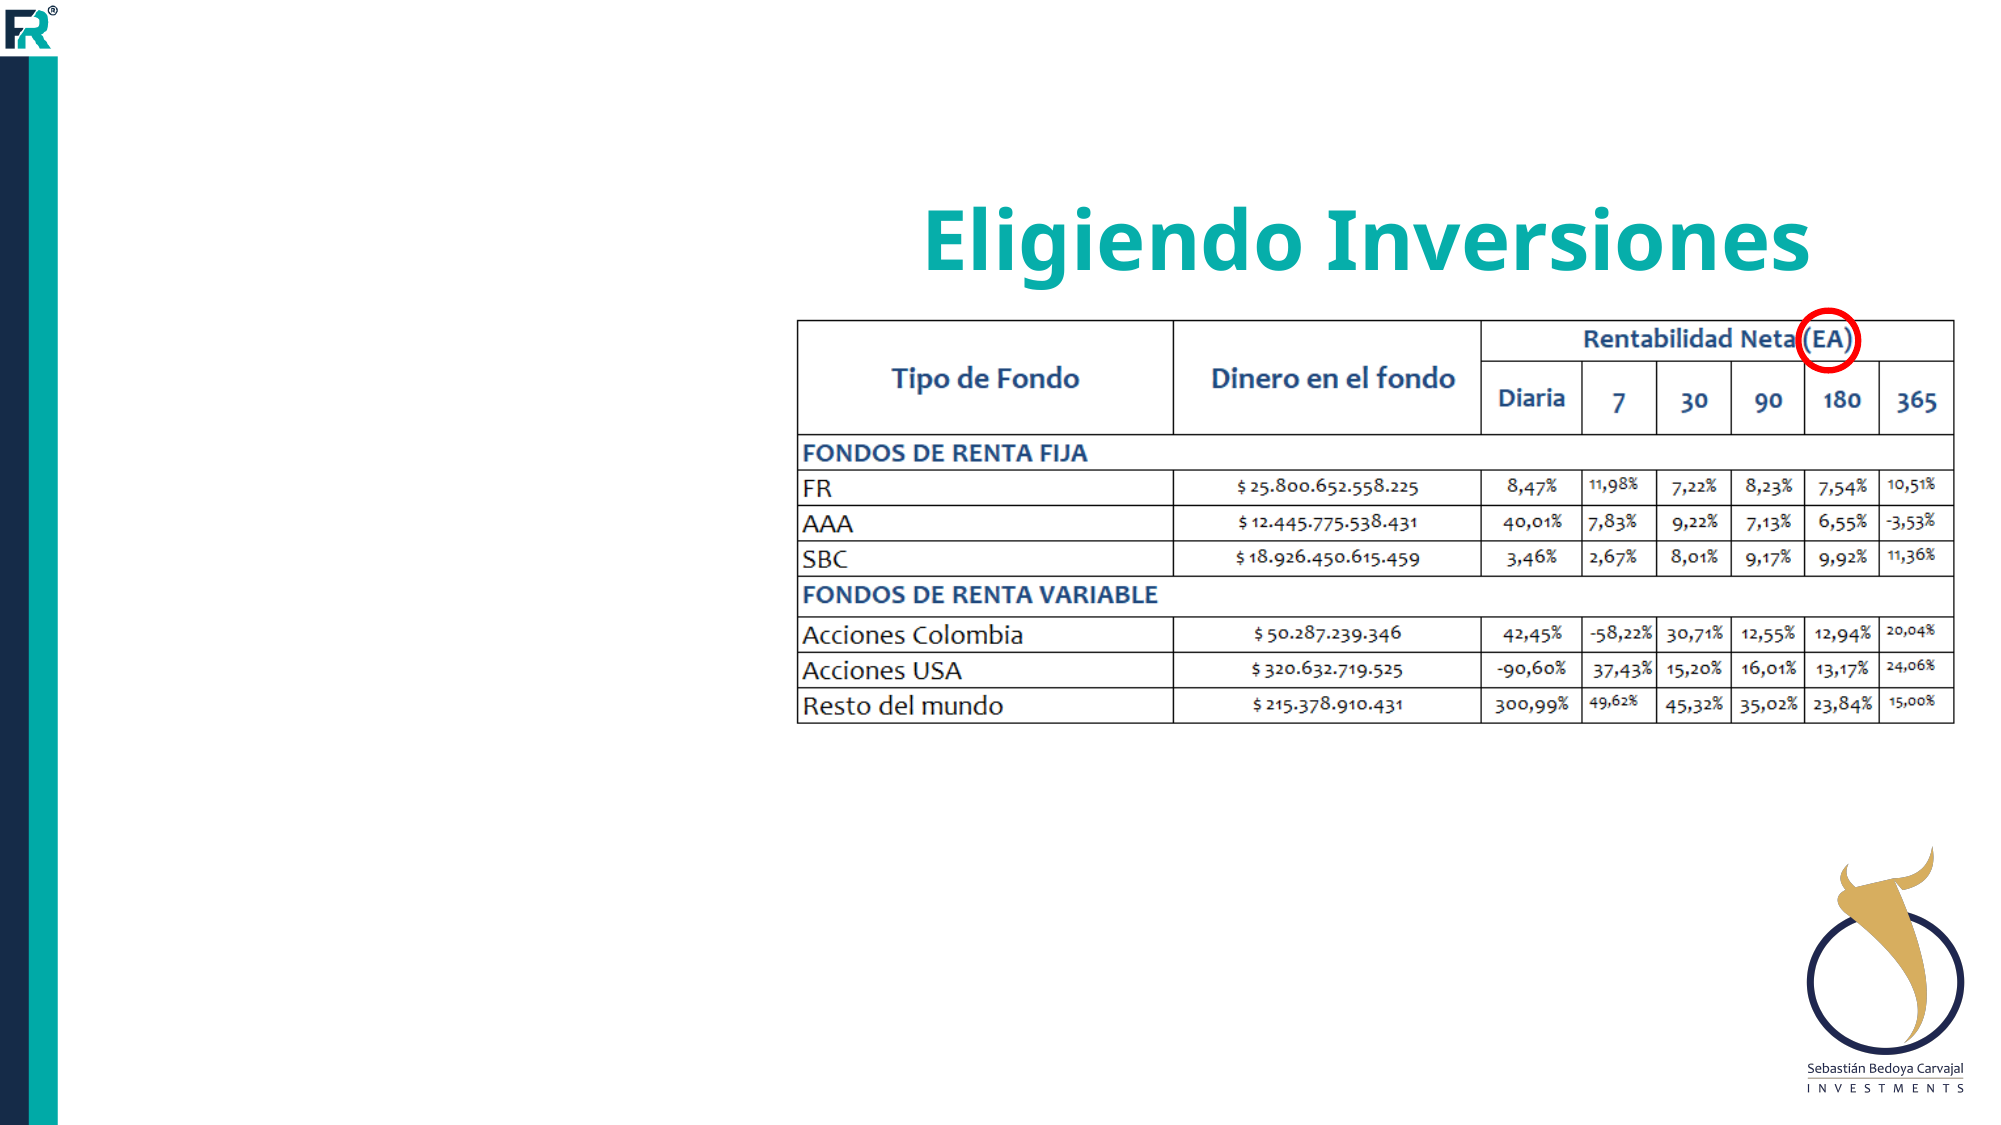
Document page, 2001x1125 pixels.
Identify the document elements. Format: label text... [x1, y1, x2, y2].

picture [0, 0, 2001, 1125]
title Eligiendo Inversiones [617, 125, 2000, 296]
